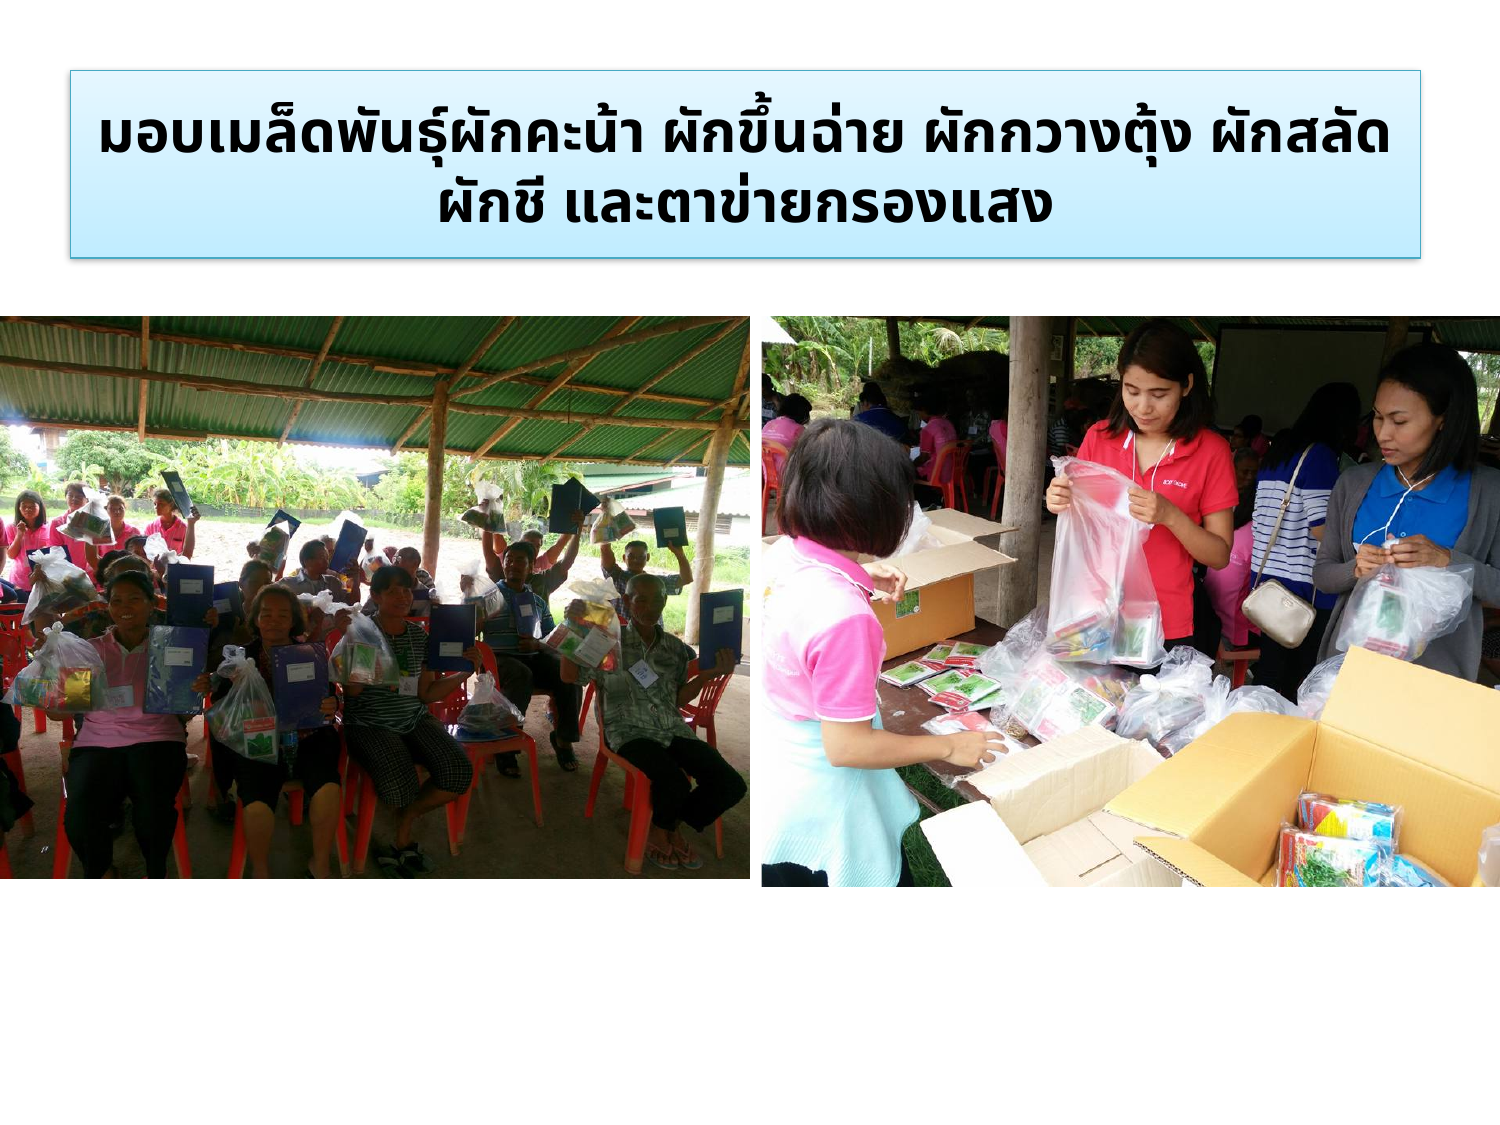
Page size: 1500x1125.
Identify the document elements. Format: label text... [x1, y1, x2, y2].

picture [761, 316, 1500, 887]
title มอบเมล็ดพันธุ์ผักคะน้า ผักขึ้นฉ่าย ผักกวางตุ้ง ผักสลัด ผักชี และตาข่ายกรองแสง [70, 70, 1421, 259]
picture [0, 316, 751, 880]
